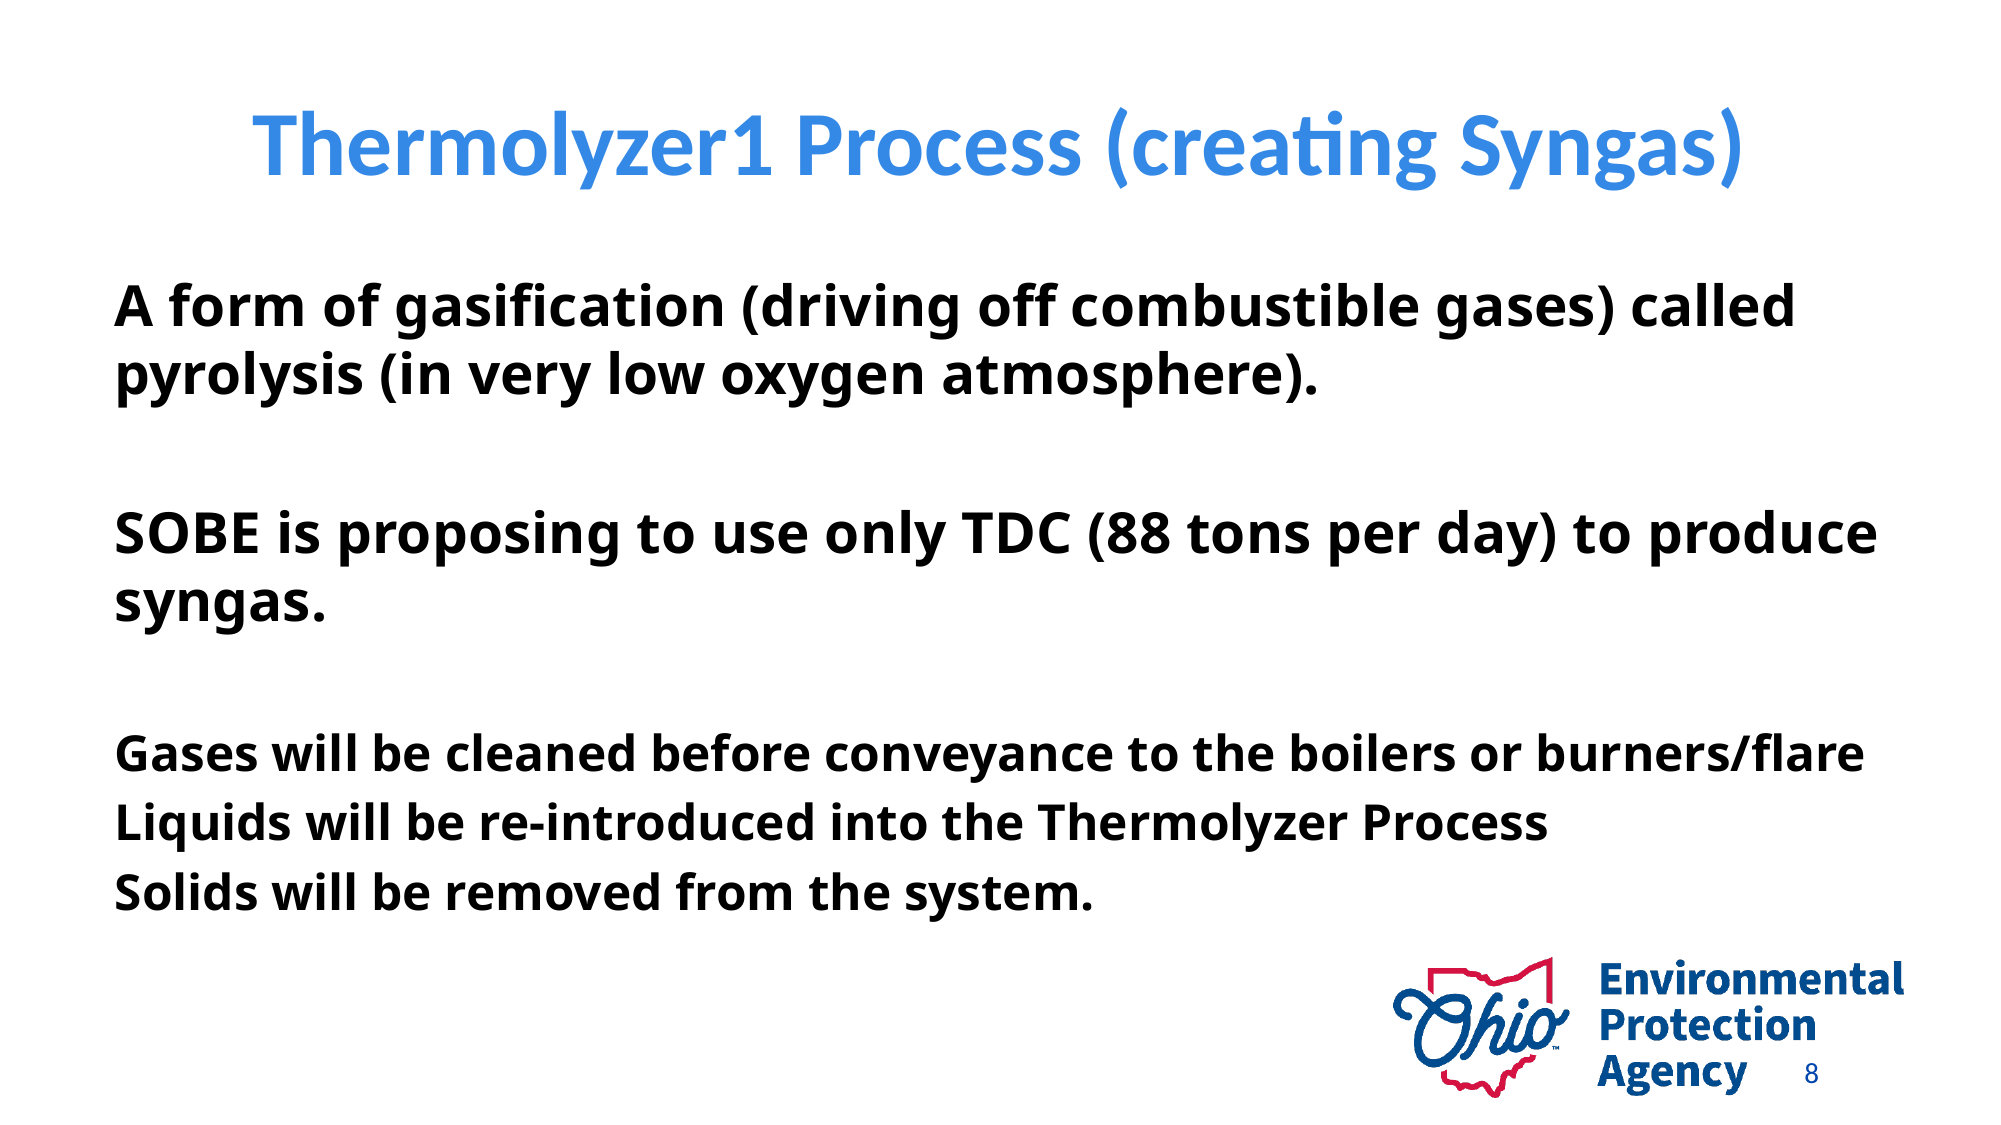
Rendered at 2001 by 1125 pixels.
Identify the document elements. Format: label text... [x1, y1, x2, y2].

list A form of gasification (driving off combustible gases) called pyrolysis (in very low oxygen atmosphere). SOBE is proposing to use only TDC (88 tons per day) to produce syngas. Gases will be cleaned before conveyance to the boilers or burners/flare Liquids will be re-introduced into the Thermolyzer Process Solids will be removed from the system. [99, 262, 1900, 938]
title Thermolyzer1 Process (creating Syngas) [99, 45, 1900, 233]
picture [1393, 957, 1904, 1098]
